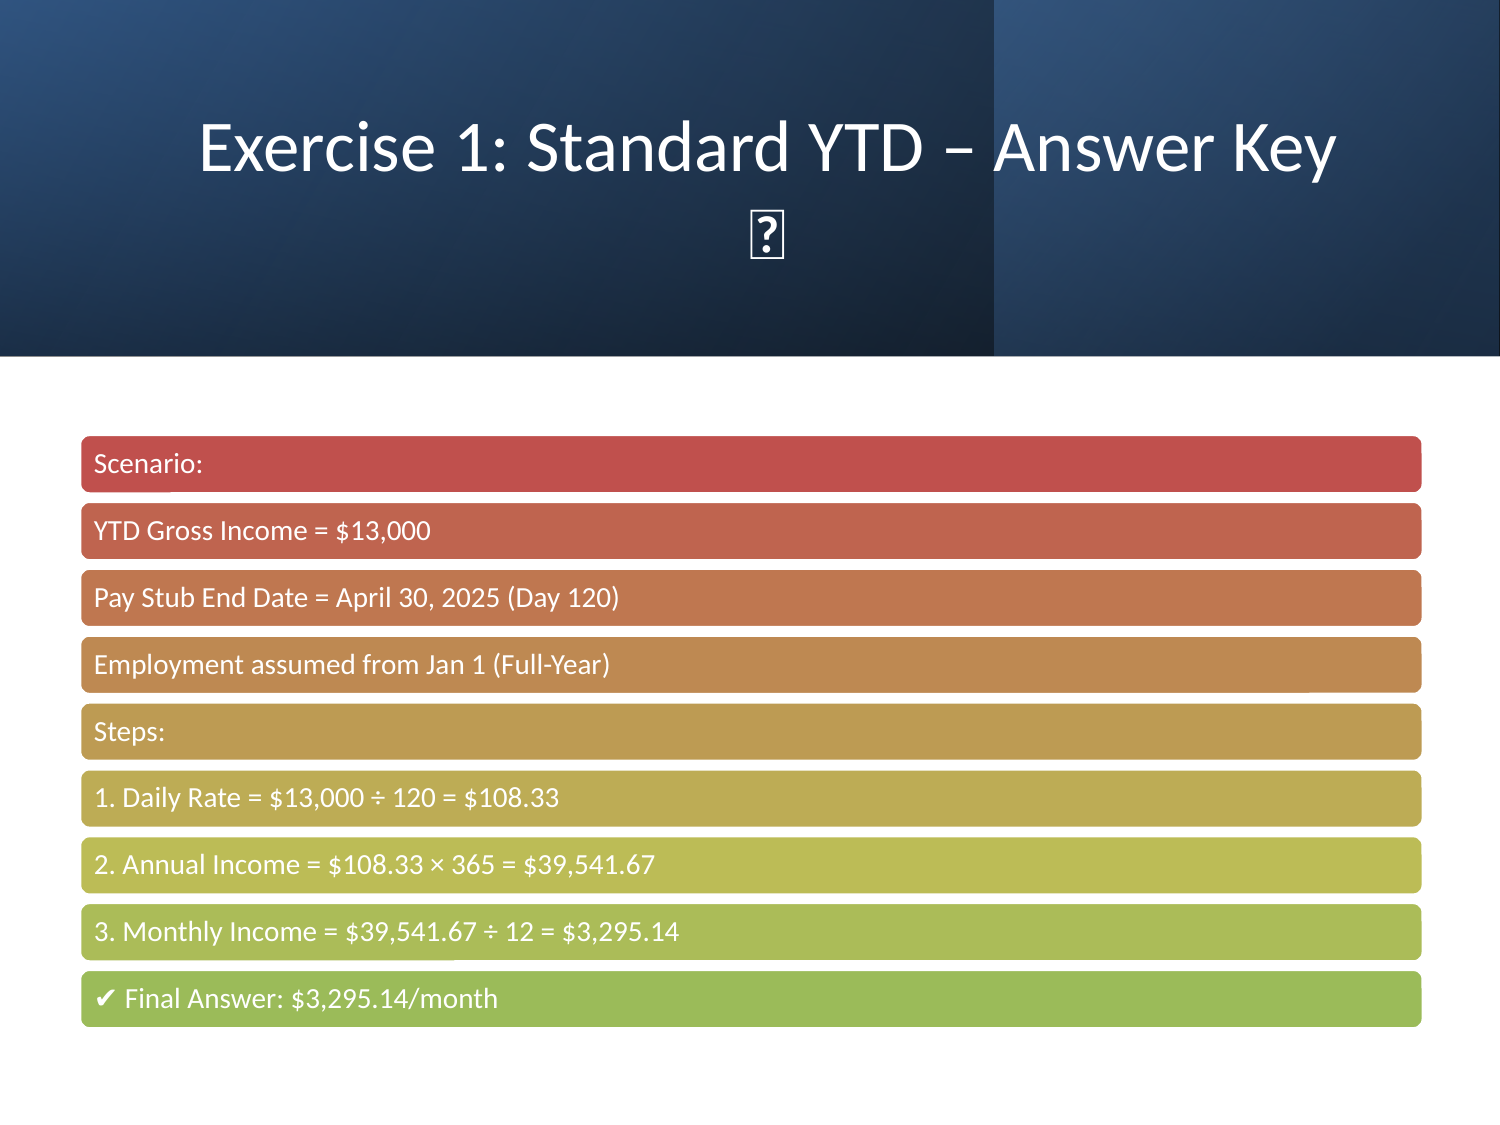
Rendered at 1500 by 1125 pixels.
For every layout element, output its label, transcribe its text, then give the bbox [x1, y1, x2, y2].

title Exercise 1: Standard YTD – Answer Key ✅ [170, 57, 1366, 316]
text_box [0, 0, 1500, 358]
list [78, 428, 1424, 1035]
text_box [0, 358, 1500, 1125]
